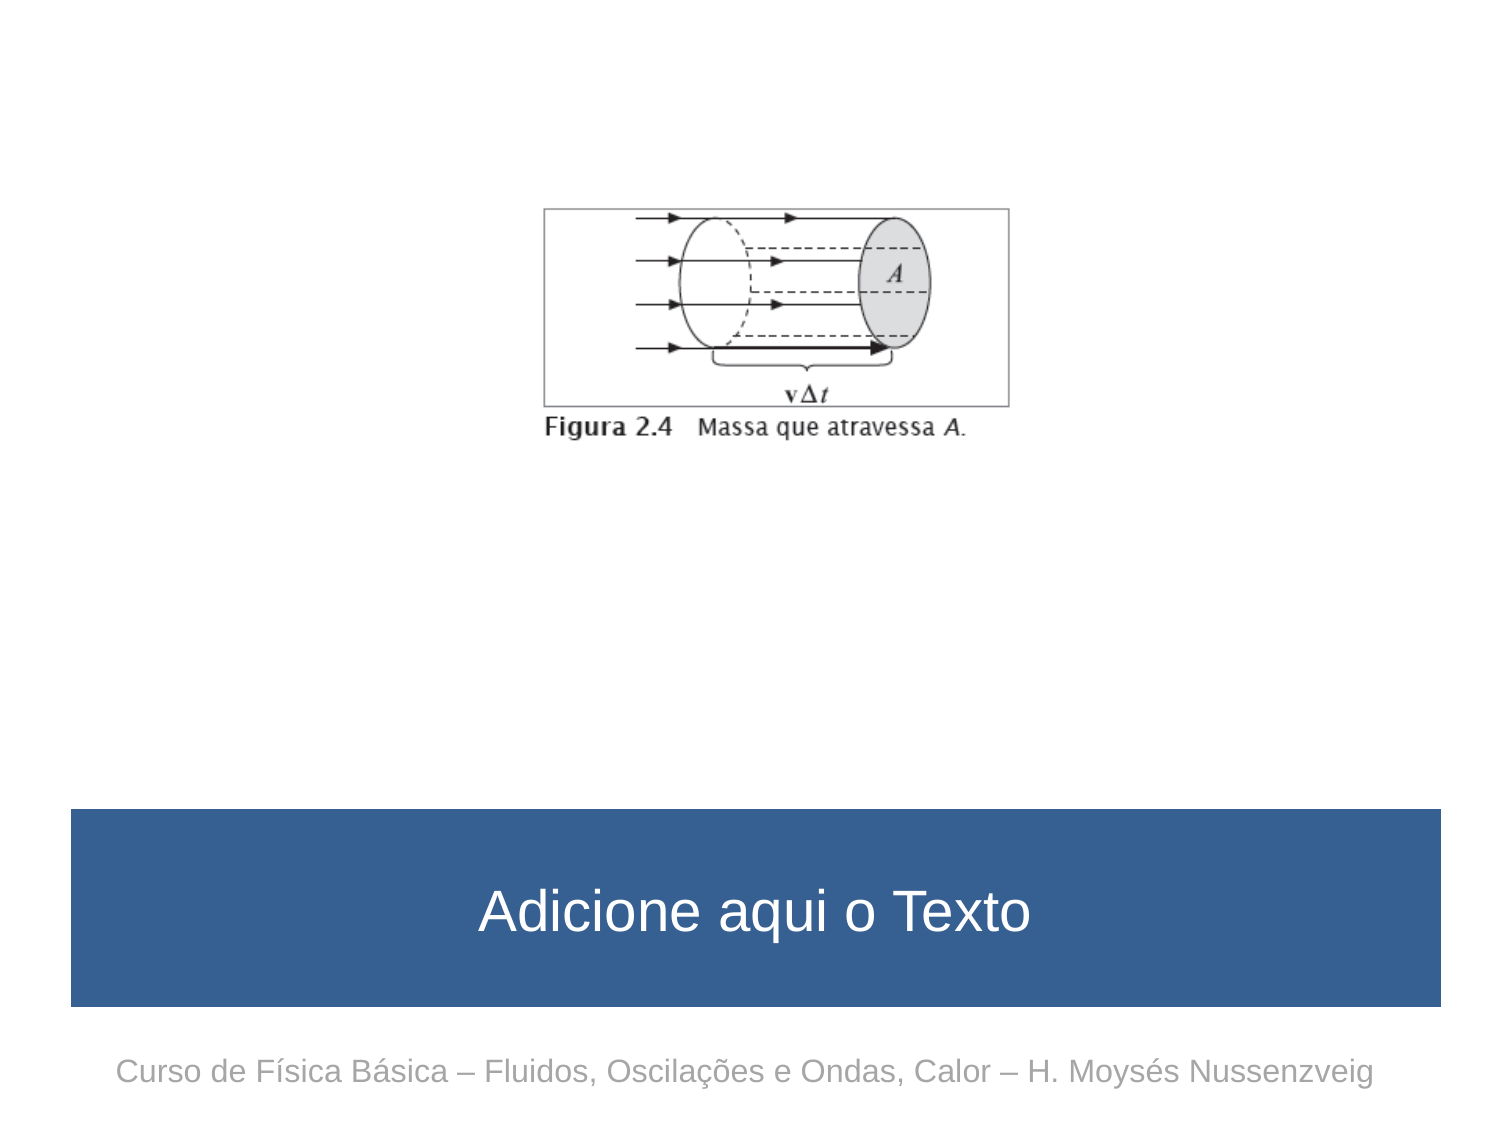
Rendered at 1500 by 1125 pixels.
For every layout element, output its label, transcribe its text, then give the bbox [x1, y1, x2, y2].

text_box Adicione aqui o Texto [70, 808, 1442, 1008]
picture [525, 196, 1025, 453]
footer Curso de Física Básica – Fluidos, Oscilações e Ondas, Calor – H. Moysés Nussenzveig [0, 1042, 1500, 1103]
